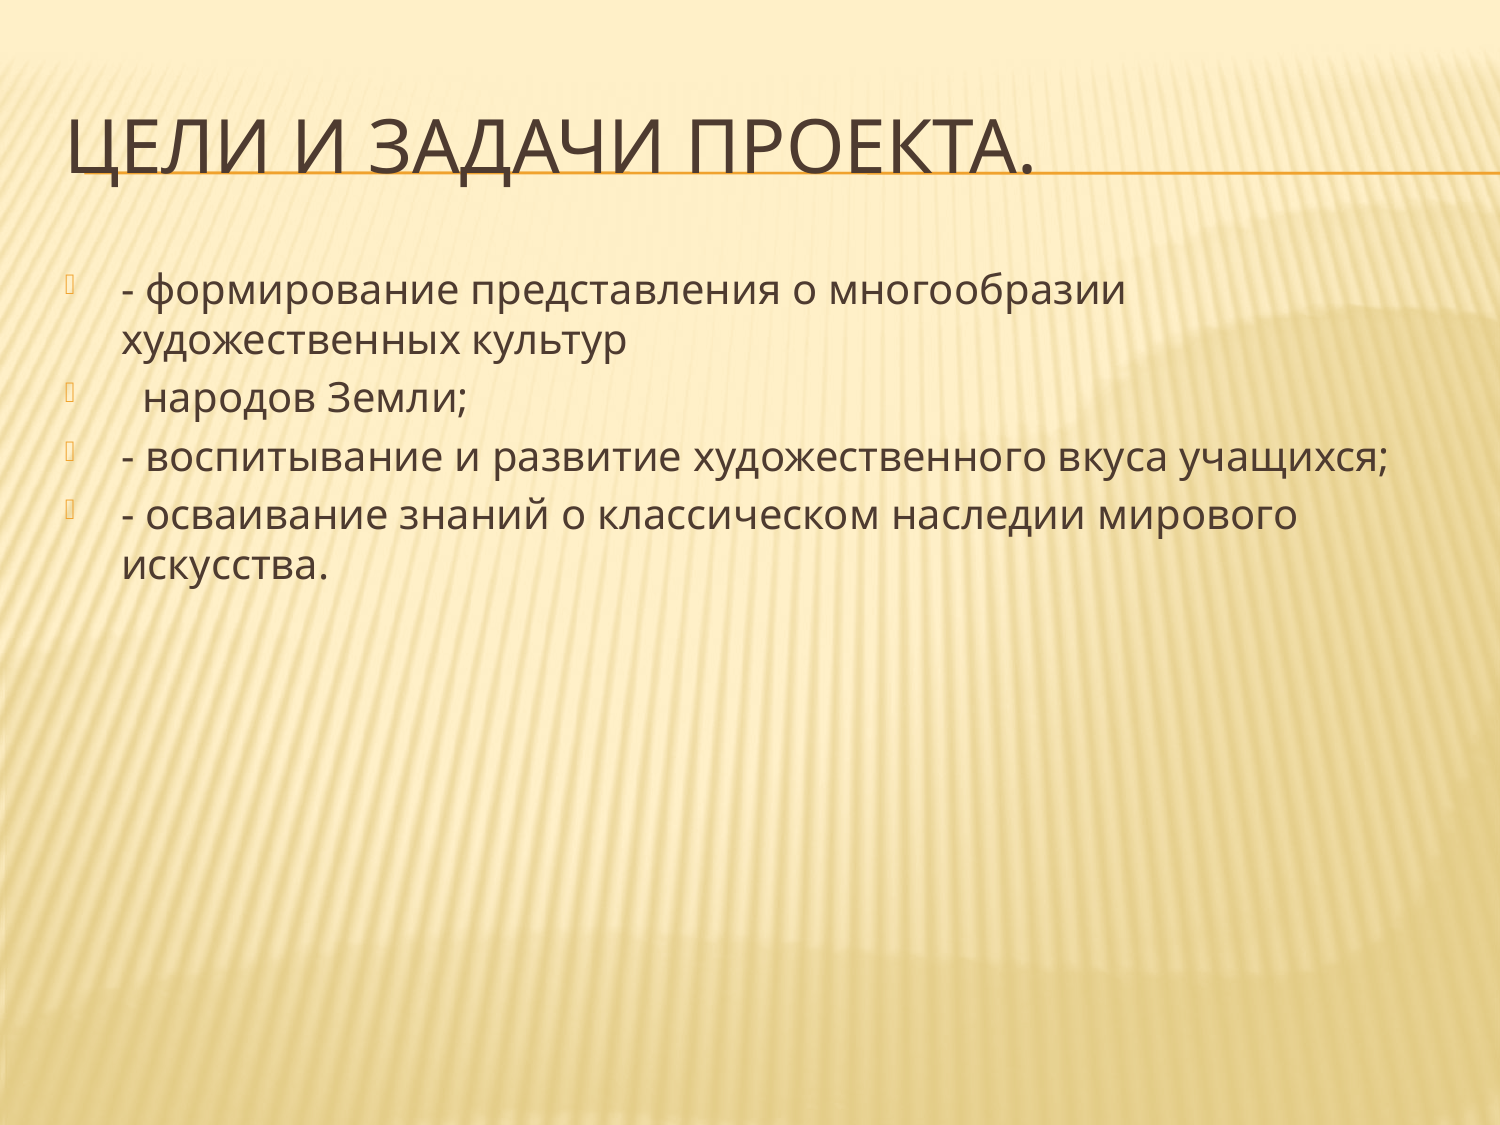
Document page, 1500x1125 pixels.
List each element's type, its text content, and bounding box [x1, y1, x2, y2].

list - формирование представления о многообразии художественных культур народов Земли; - воспитывание и развитие художественного вкуса учащихся; - осваивание знаний о классическом наследии мирового искусства. [50, 254, 1475, 998]
title Цели и задачи проекта. [50, 75, 1475, 213]
